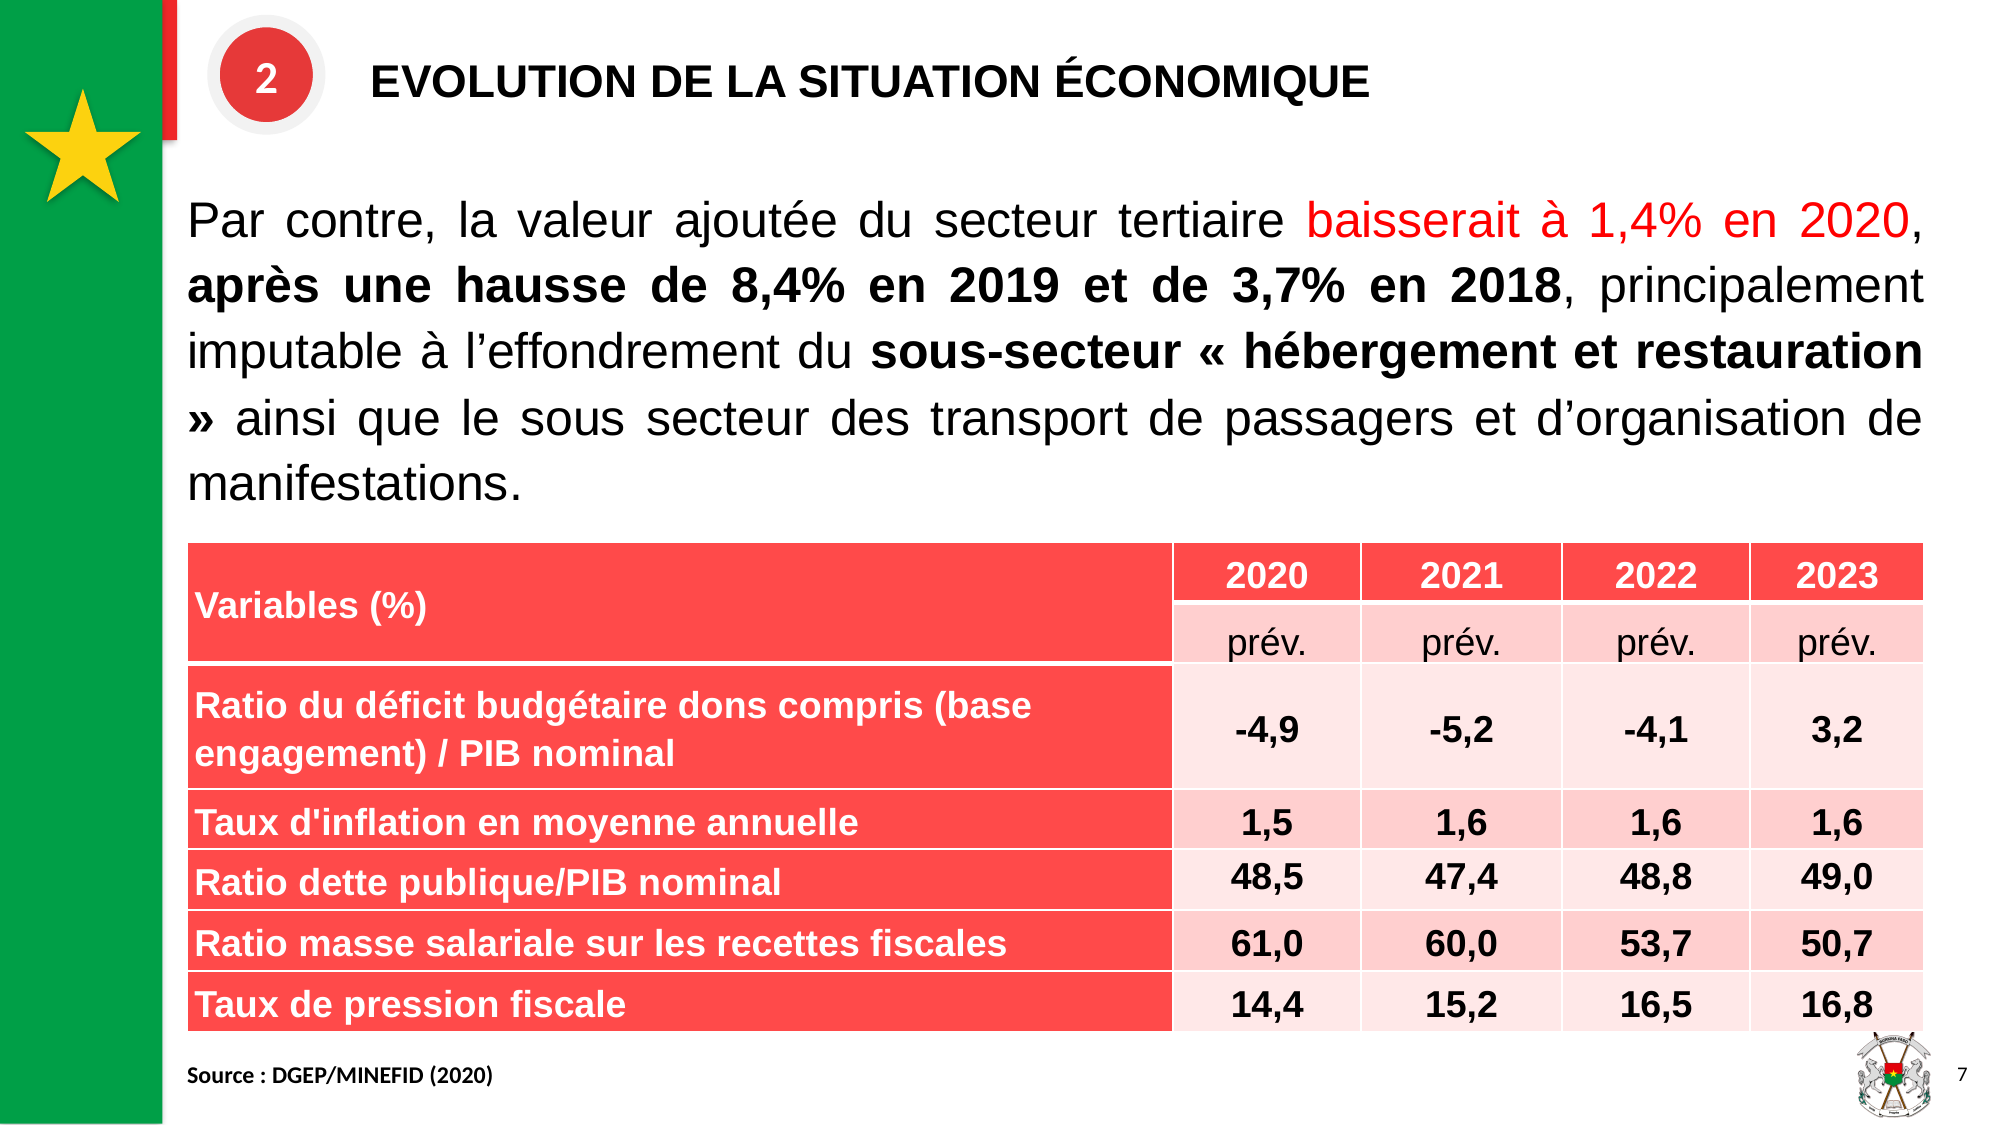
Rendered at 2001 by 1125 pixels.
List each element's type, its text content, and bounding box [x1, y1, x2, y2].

table_cell Taux de pression fiscale [188, 972, 1172, 1031]
table_cell 53,7 [1563, 911, 1749, 970]
table_cell 61,0 [1174, 911, 1360, 970]
table_cell 14,4 [1174, 972, 1360, 1031]
table_cell 16,8 [1751, 972, 1923, 1031]
table_cell 48,8 [1563, 850, 1749, 909]
picture [1845, 1103, 1942, 1121]
table_cell 15,2 [1362, 972, 1561, 1031]
table_cell 48,5 [1174, 850, 1360, 909]
table_cell -5,2 [1362, 664, 1561, 788]
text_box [213, 19, 1720, 129]
table_cell 60,0 [1362, 911, 1561, 970]
table_cell Ratio du déficit budgétaire dons compris (base engagement) / PIB nominal [188, 666, 1172, 788]
picture [1845, 1024, 1942, 1042]
table_cell 50,7 [1751, 911, 1923, 970]
table_header 2023 [1751, 543, 1923, 600]
table_cell 1,6 [1563, 790, 1749, 848]
table_cell 47,4 [1362, 850, 1561, 909]
list Par contre, la valeur ajoutée du secteur tertiaire baisserait à 1,4% en 2020, après une hausse de 8,4% en 2019 et de 3,7% en 2018, principalement imputable à l’effondrement du sous-secteur « hébergement et restauration » ainsi que le sous secteur des transport de passagers et d’organisation de manifestations. [187, 181, 1925, 531]
table_header Variables (%) [188, 543, 1172, 661]
table_cell 3,2 [1751, 664, 1923, 788]
table_cell -4,1 [1563, 664, 1749, 788]
table_cell 1,6 [1751, 790, 1923, 848]
table_cell prév. [1362, 605, 1561, 662]
table_cell Ratio masse salariale sur les recettes fiscales [188, 911, 1172, 970]
table_cell Taux d'inflation en moyenne annuelle [188, 790, 1172, 848]
table_cell prév. [1174, 605, 1360, 662]
table_header 2021 [1362, 543, 1561, 600]
table_cell 16,5 [1563, 972, 1749, 1031]
table_cell prév. [1563, 605, 1749, 662]
slide_number 7 [1471, 1042, 1968, 1103]
table_cell 49,0 [1751, 850, 1923, 909]
table_cell 1,5 [1174, 790, 1360, 848]
table_cell 1,6 [1362, 790, 1561, 848]
text_box Source : DGEP/MINEFID (2020) [187, 1059, 822, 1100]
table_cell Ratio dette publique/PIB nominal [188, 850, 1172, 909]
table_header 2020 [1174, 543, 1360, 600]
table_header 2022 [1563, 543, 1749, 600]
table_cell -4,9 [1174, 664, 1360, 788]
table_cell prév. [1751, 605, 1923, 662]
